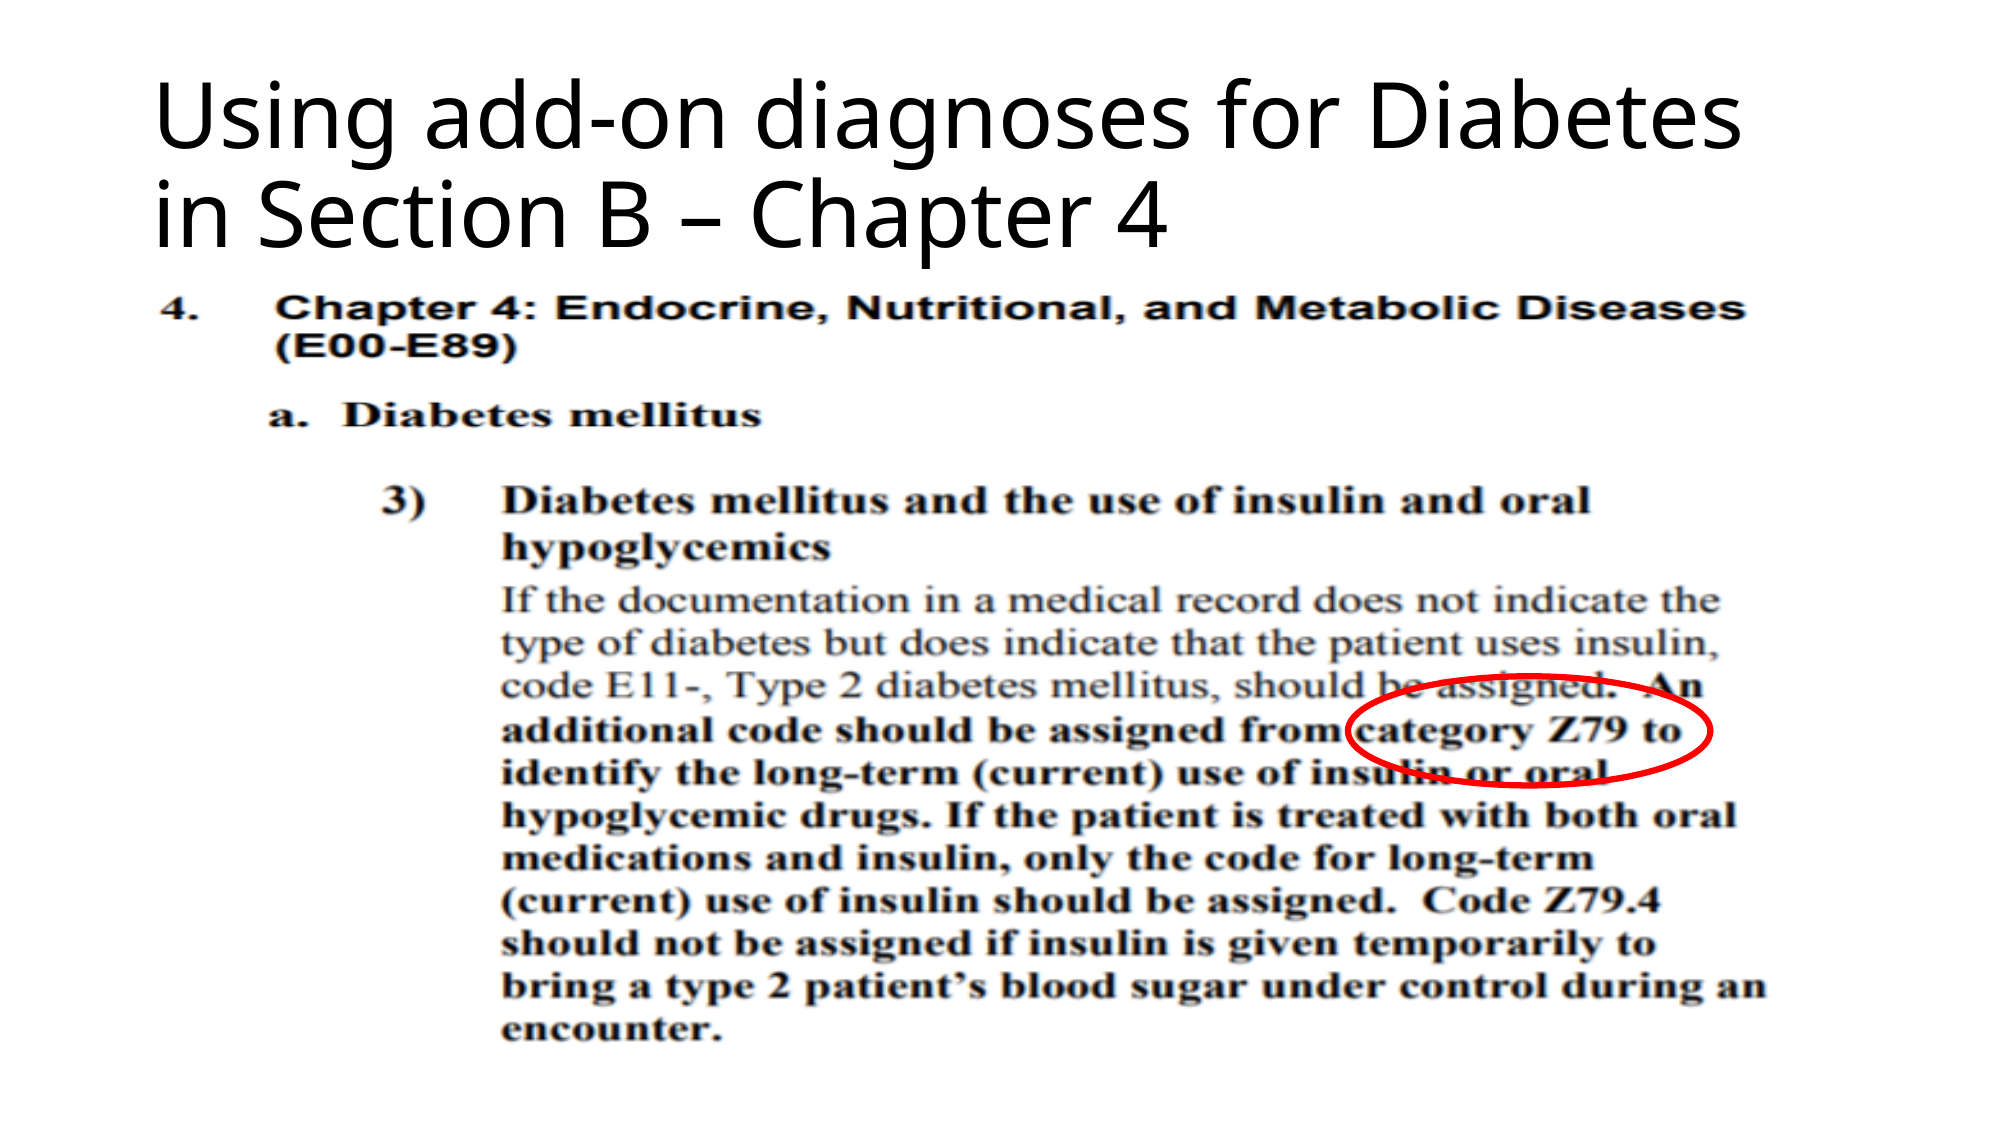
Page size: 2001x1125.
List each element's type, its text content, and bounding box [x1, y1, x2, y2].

title Using add-on diagnoses for Diabetes in Section B – Chapter 4 [137, 59, 1863, 278]
picture [353, 459, 1819, 1065]
picture [108, 277, 1842, 436]
